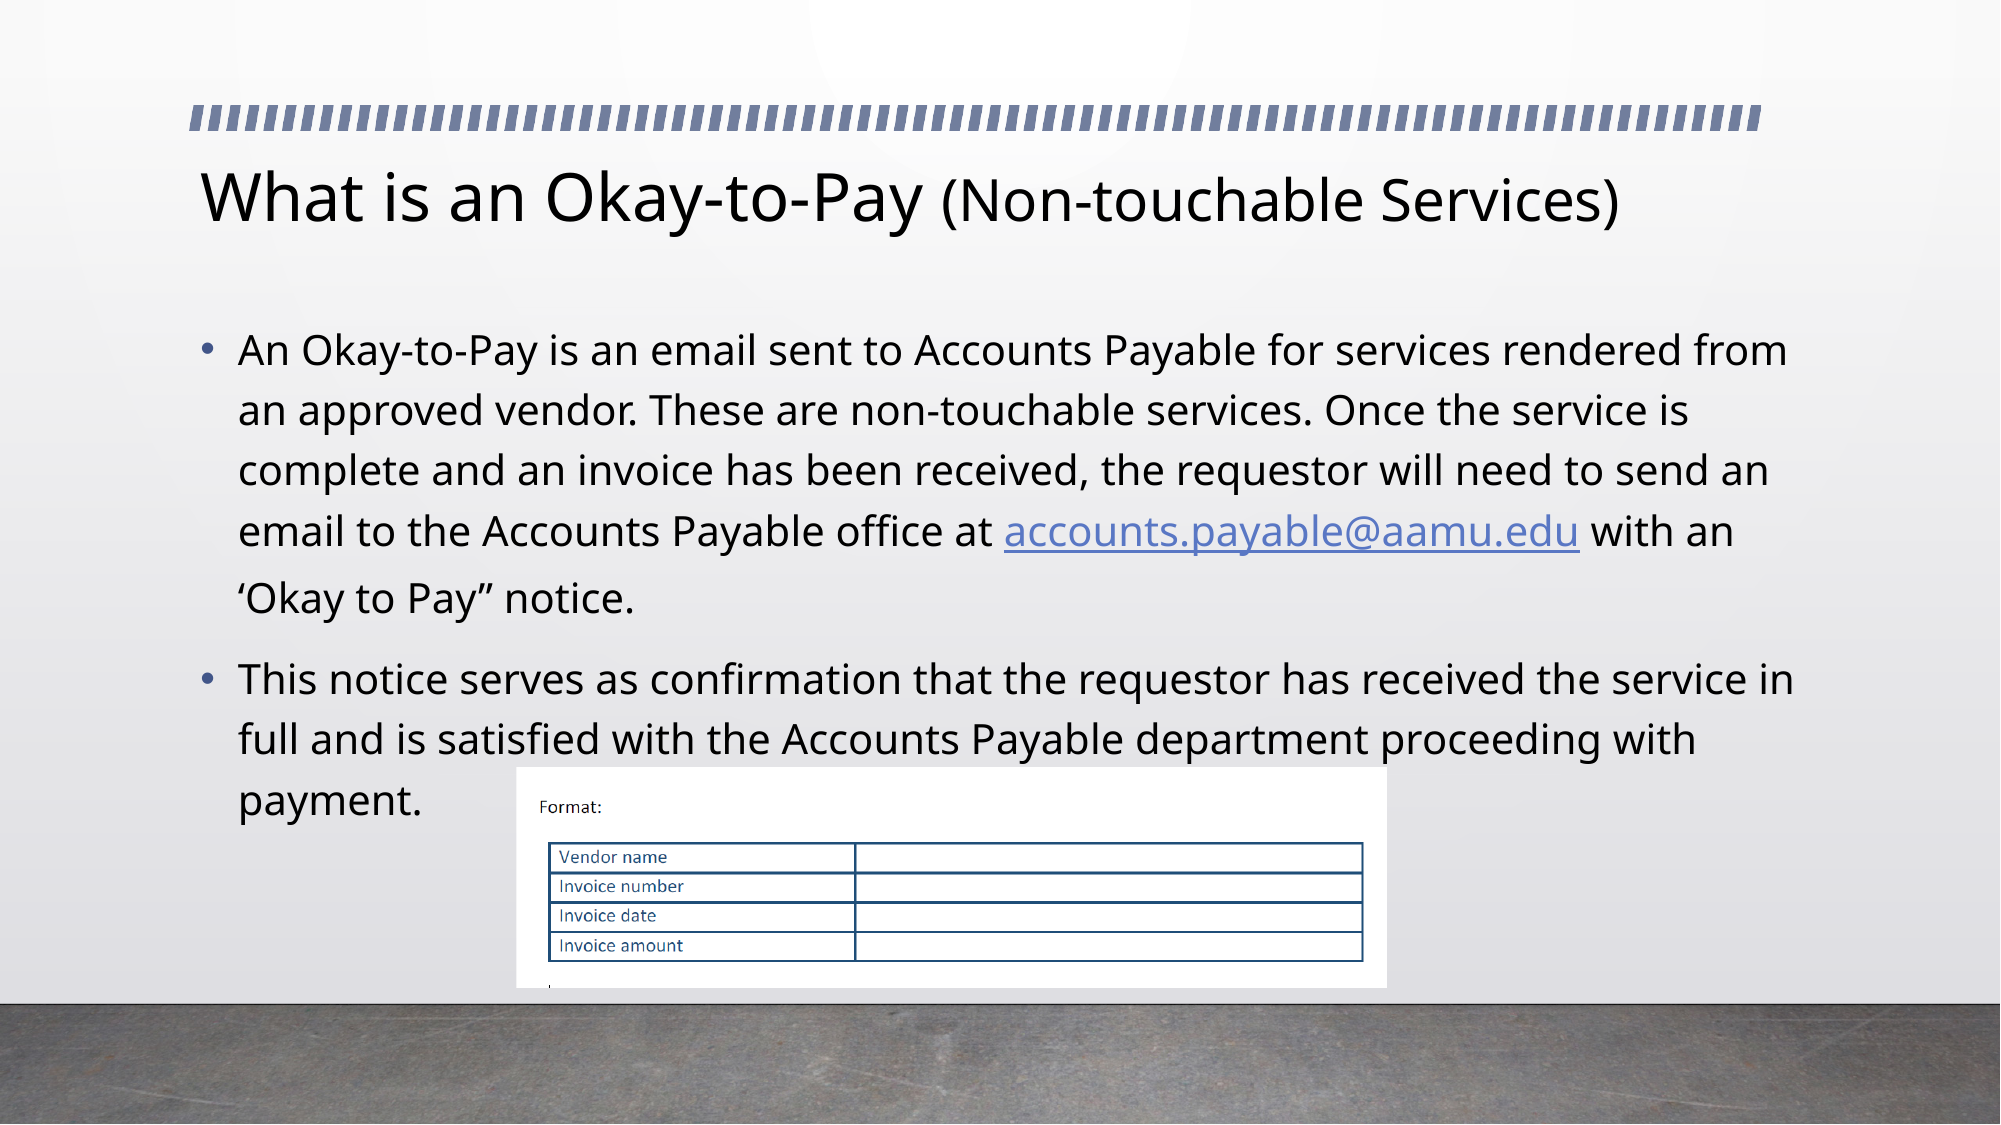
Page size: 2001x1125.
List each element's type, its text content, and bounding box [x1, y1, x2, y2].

list An Okay-to-Pay is an email sent to Accounts Payable for services rendered from an approved vendor. These are non-touchable services. Once the service is complete and an invoice has been received, the requestor will need to send an email to the Accounts Payable office at accounts.payable@aamu.edu with an ‘Okay to Pay” notice. This notice serves as confirmation that the requestor has received the service in full and is satisfied with the Accounts Payable department proceeding with payment. [185, 306, 1852, 897]
title What is an Okay-to-Pay (Non-touchable Services) [185, 156, 1761, 306]
picture [516, 767, 1388, 988]
picture [0, 1004, 2000, 1124]
